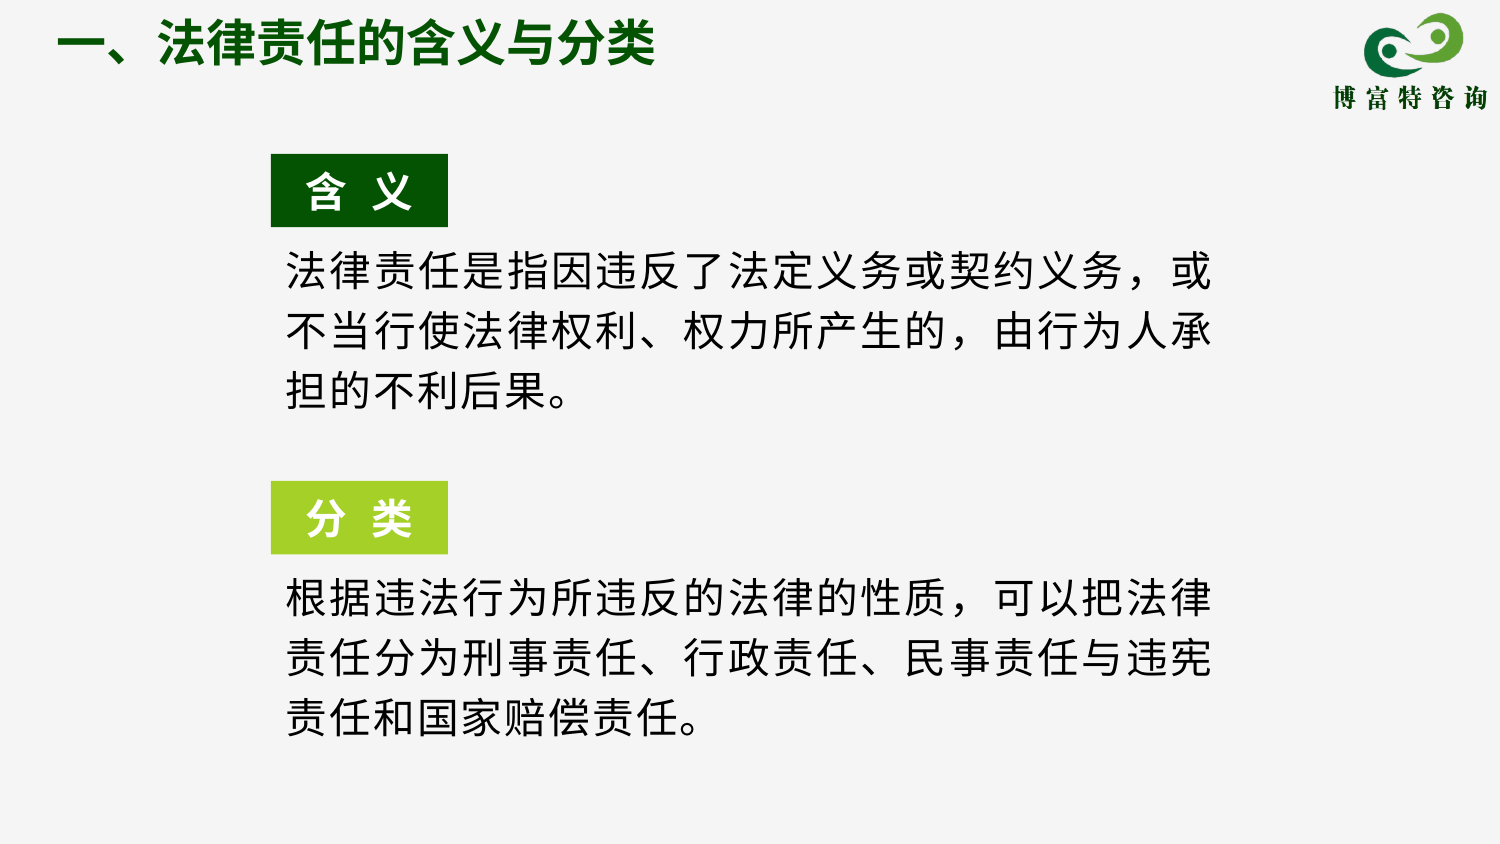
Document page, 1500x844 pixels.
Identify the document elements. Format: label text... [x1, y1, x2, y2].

text_box 一、法律责任的含义与分类 [41, 4, 672, 79]
picture [1314, 12, 1500, 113]
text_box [270, 153, 1229, 425]
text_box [270, 480, 1229, 752]
